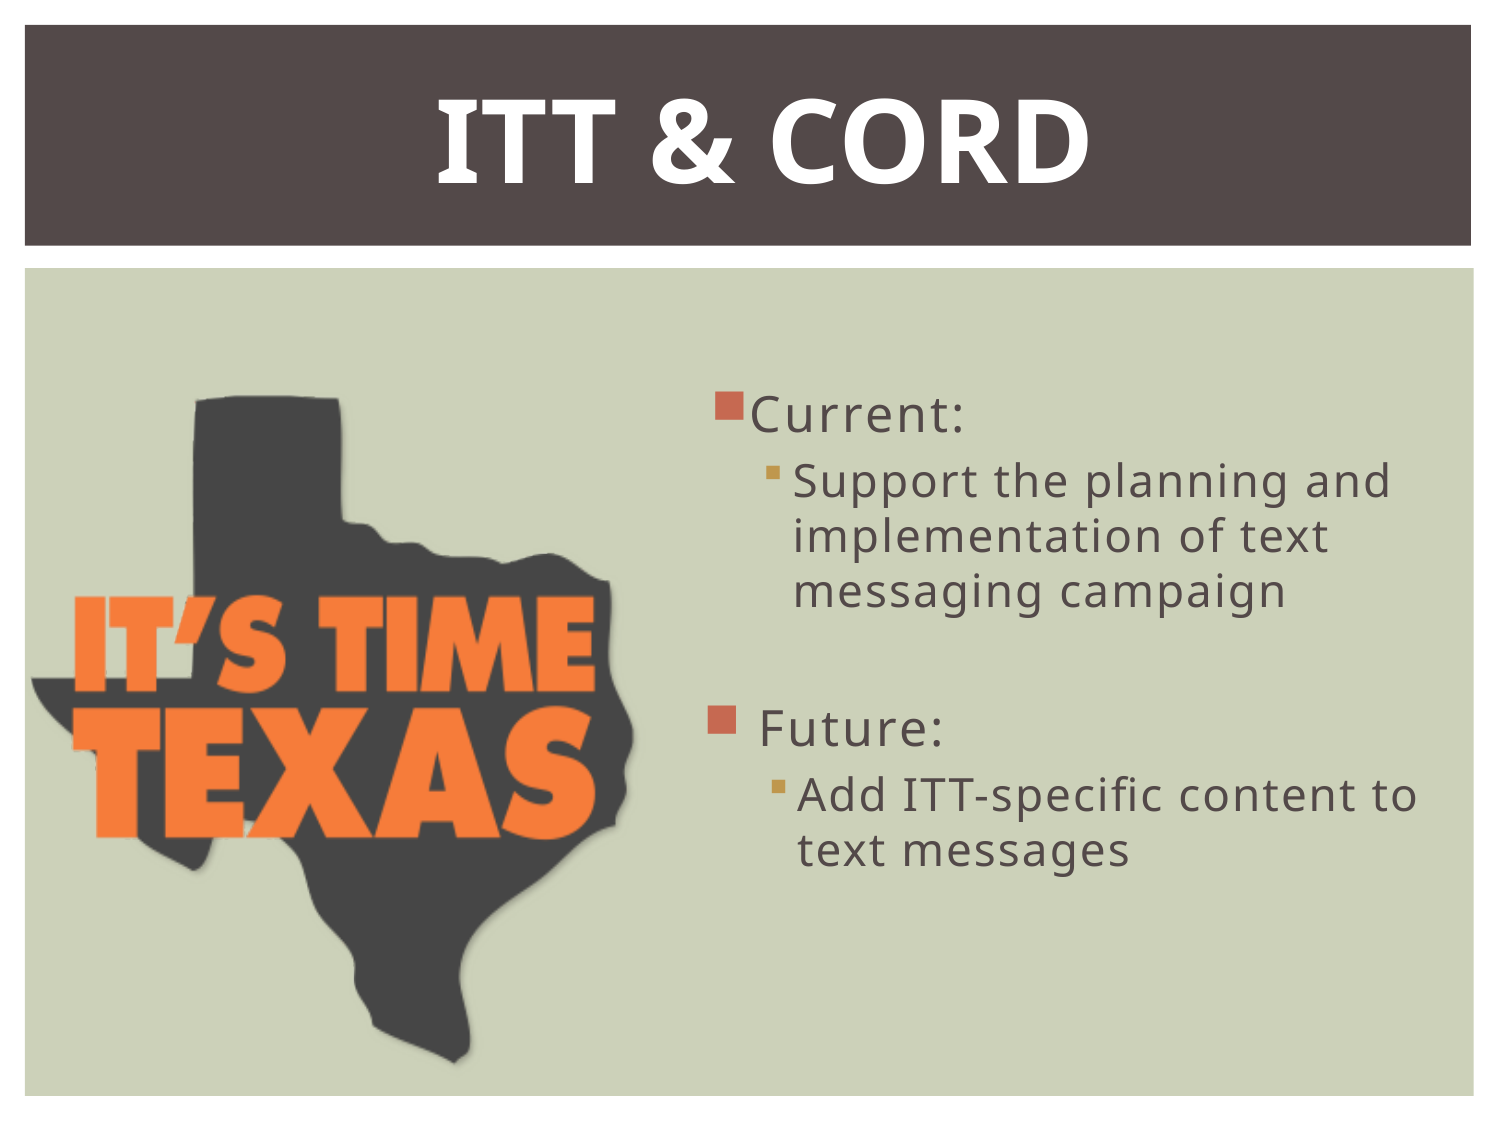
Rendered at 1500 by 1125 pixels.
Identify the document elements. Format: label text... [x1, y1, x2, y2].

text_box ITT & CORD [0, 61, 1500, 167]
list Current: Support the planning and implementation of text messaging campaign Future: Add ITT-specific content to text messages [687, 375, 1464, 1035]
picture [24, 387, 650, 1083]
